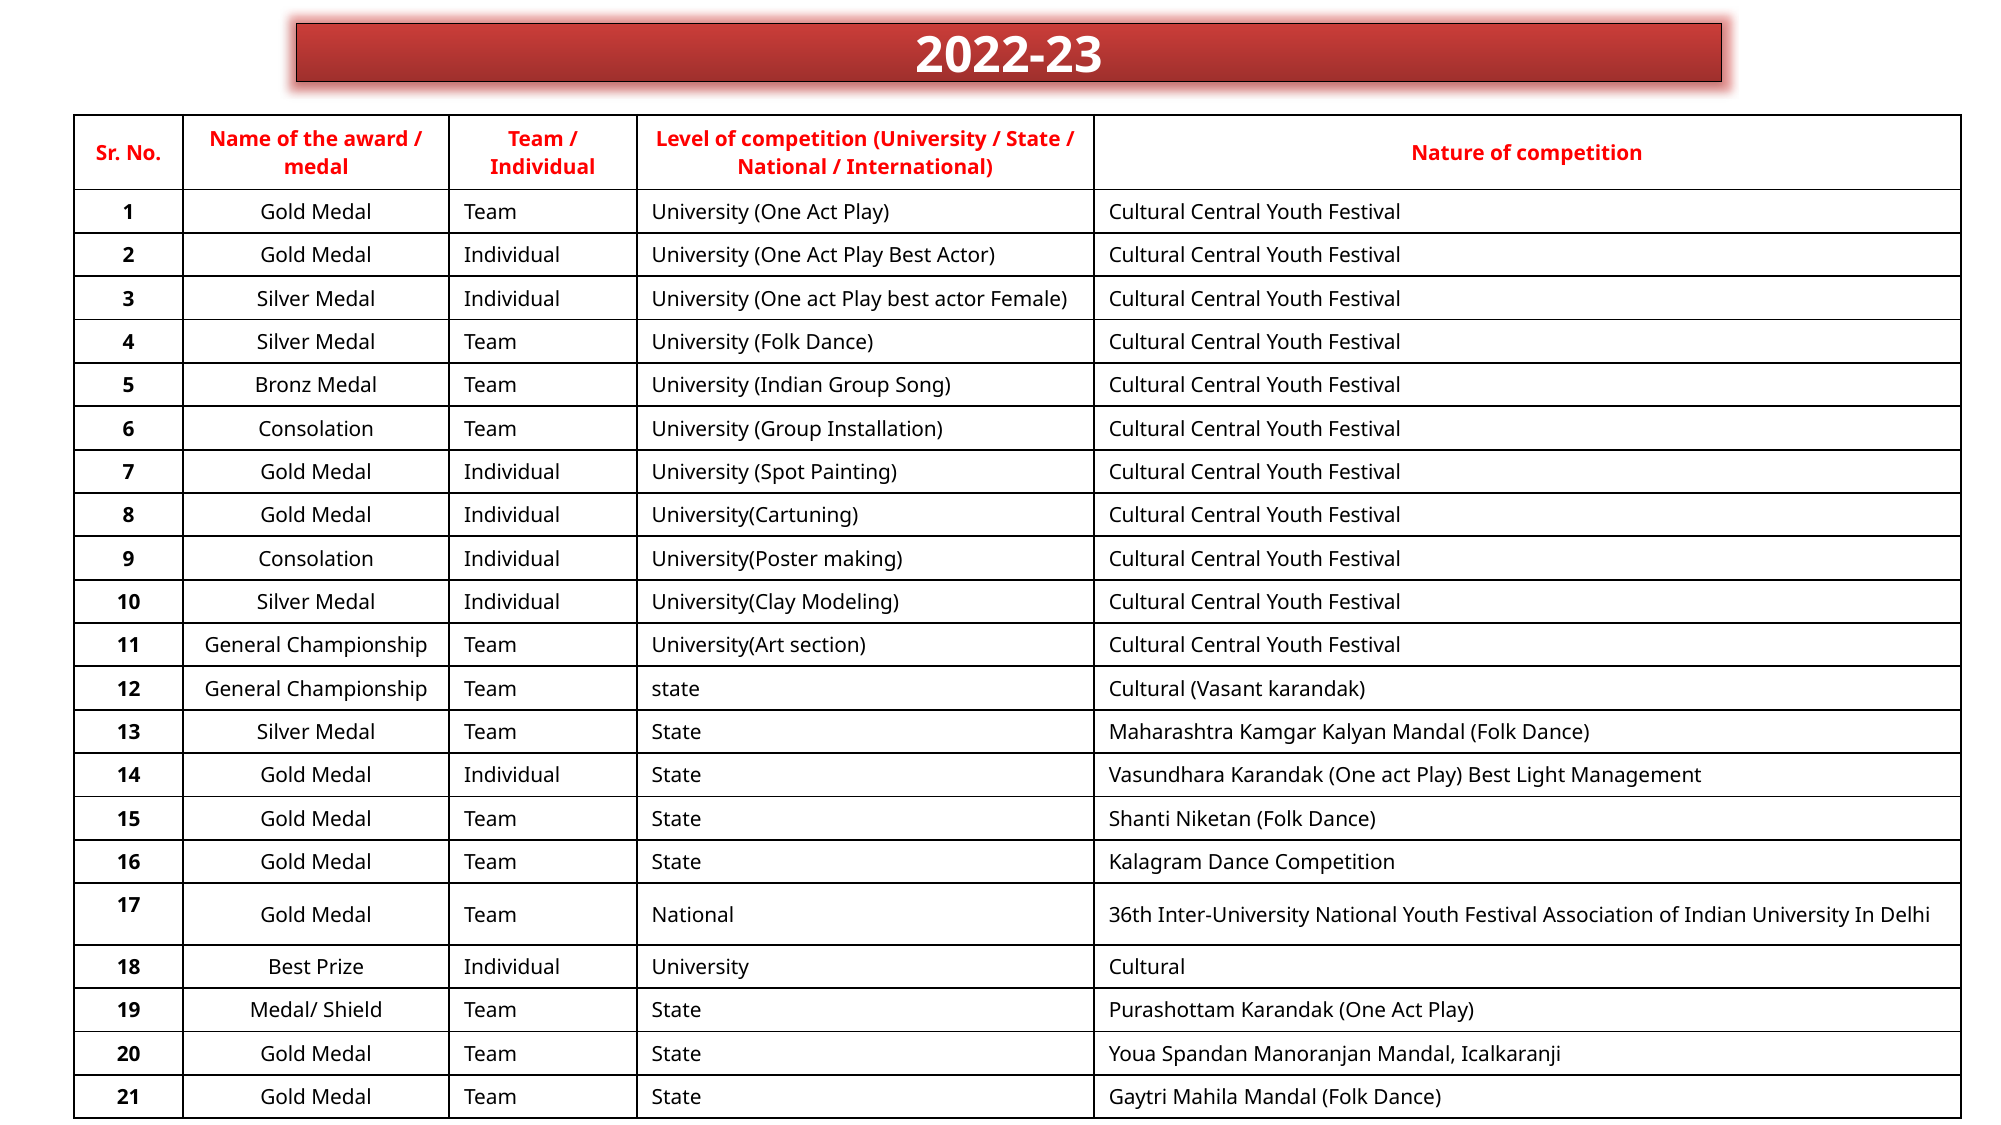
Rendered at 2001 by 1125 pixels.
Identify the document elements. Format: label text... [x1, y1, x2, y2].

table_cell Consolation [184, 537, 448, 579]
table_cell Maharashtra Kamgar Kalyan Mandal (Folk Dance) [1095, 711, 1960, 752]
table_cell 20 [75, 1032, 182, 1074]
table_cell 19 [75, 989, 182, 1031]
table_cell Cultural Central Youth Festival [1095, 581, 1960, 622]
table_cell Gold Medal [184, 494, 448, 535]
table_cell Individual [450, 451, 636, 492]
table_cell Silver Medal [184, 277, 448, 319]
table_cell 14 [75, 754, 182, 796]
table_cell Cultural Central Youth Festival [1095, 320, 1960, 362]
table_cell 5 [75, 364, 182, 405]
table_cell Cultural [1095, 946, 1960, 987]
table_cell Team [450, 407, 636, 449]
table_cell Cultural Central Youth Festival [1095, 234, 1960, 275]
table_cell Individual [450, 581, 636, 622]
table_header Name of the award / medal [184, 116, 448, 189]
table_cell State [638, 797, 1093, 839]
table_cell Individual [450, 494, 636, 535]
table_cell Gold Medal [184, 884, 448, 944]
table_cell Silver Medal [184, 711, 448, 752]
table_cell Gold Medal [184, 1032, 448, 1074]
table_cell Cultural Central Youth Festival [1095, 494, 1960, 535]
table_cell Individual [450, 277, 636, 319]
table_cell Cultural Central Youth Festival [1095, 407, 1960, 449]
table_cell 11 [75, 624, 182, 665]
table_cell University(Cartuning) [638, 494, 1093, 535]
table_cell Kalagram Dance Competition [1095, 841, 1960, 882]
table_cell 2 [75, 234, 182, 275]
table_cell Individual [450, 946, 636, 987]
table_cell Best Prize [184, 946, 448, 987]
table_cell University (One act Play best actor Female) [638, 277, 1093, 319]
table_cell Individual [450, 537, 636, 579]
table_cell General Championship [184, 624, 448, 665]
table_cell 17 [75, 884, 182, 944]
table_cell Consolation [184, 407, 448, 449]
table_cell Silver Medal [184, 320, 448, 362]
table_cell University [638, 946, 1093, 987]
table_cell Team [450, 320, 636, 362]
table_cell 6 [75, 407, 182, 449]
table_cell Gaytri Mahila Mandal (Folk Dance) [1095, 1076, 1960, 1117]
table_cell Medal/ Shield [184, 989, 448, 1031]
table_cell Team [450, 884, 636, 944]
table_cell Team [450, 1032, 636, 1074]
table_cell Gold Medal [184, 234, 448, 275]
table_cell Cultural Central Youth Festival [1095, 537, 1960, 579]
table_cell Team [450, 797, 636, 839]
table_cell General Championship [184, 667, 448, 709]
table_cell National [638, 884, 1093, 944]
table_cell State [638, 841, 1093, 882]
table_cell University(Art section) [638, 624, 1093, 665]
table_cell 10 [75, 581, 182, 622]
table_cell 13 [75, 711, 182, 752]
table_cell University (Spot Painting) [638, 451, 1093, 492]
table_cell University (Indian Group Song) [638, 364, 1093, 405]
table_cell Team [450, 711, 636, 752]
table_cell Youa Spandan Manoranjan Mandal, Icalkaranji [1095, 1032, 1960, 1074]
table_cell Silver Medal [184, 581, 448, 622]
table_cell 4 [75, 320, 182, 362]
table_cell Team [450, 190, 636, 232]
table_header Sr. No. [75, 116, 182, 189]
text_box 2022-23 [296, 23, 1722, 82]
table_cell 15 [75, 797, 182, 839]
table_cell 1 [75, 190, 182, 232]
table_cell University(Clay Modeling) [638, 581, 1093, 622]
table_cell Purashottam Karandak (One Act Play) [1095, 989, 1960, 1031]
table_cell Individual [450, 234, 636, 275]
table_cell University (One Act Play) [638, 190, 1093, 232]
table_cell 3 [75, 277, 182, 319]
table_header Team / Individual [450, 116, 636, 189]
table_cell State [638, 1032, 1093, 1074]
table_cell Team [450, 1076, 636, 1117]
table_cell Cultural Central Youth Festival [1095, 277, 1960, 319]
table_cell Bronz Medal [184, 364, 448, 405]
table_cell 21 [75, 1076, 182, 1117]
table_cell Cultural Central Youth Festival [1095, 190, 1960, 232]
table_cell Gold Medal [184, 190, 448, 232]
table_cell Cultural Central Youth Festival [1095, 624, 1960, 665]
table_cell Gold Medal [184, 754, 448, 796]
table_cell State [638, 711, 1093, 752]
table_cell 36th Inter-University National Youth Festival Association of Indian University In Delhi [1095, 884, 1960, 944]
table_cell Cultural (Vasant karandak) [1095, 667, 1960, 709]
table_cell Vasundhara Karandak (One act Play) Best Light Management [1095, 754, 1960, 796]
table_cell Cultural Central Youth Festival [1095, 364, 1960, 405]
table_cell Team [450, 841, 636, 882]
table_cell 12 [75, 667, 182, 709]
table_cell 7 [75, 451, 182, 492]
table_cell Cultural Central Youth Festival [1095, 451, 1960, 492]
table_cell 16 [75, 841, 182, 882]
table_cell Gold Medal [184, 451, 448, 492]
table_cell University (Group Installation) [638, 407, 1093, 449]
table_cell Shanti Niketan (Folk Dance) [1095, 797, 1960, 839]
table_cell University (One Act Play Best Actor) [638, 234, 1093, 275]
table_cell 8 [75, 494, 182, 535]
table_cell University (Folk Dance) [638, 320, 1093, 362]
table_cell 9 [75, 537, 182, 579]
table_cell Team [450, 989, 636, 1031]
table_cell Team [450, 667, 636, 709]
table_header Level of competition (University / State / National / International) [638, 116, 1093, 189]
table_cell 18 [75, 946, 182, 987]
table_cell Individual [450, 754, 636, 796]
table_cell Gold Medal [184, 797, 448, 839]
table_cell Team [450, 624, 636, 665]
table_cell Gold Medal [184, 841, 448, 882]
table_cell University(Poster making) [638, 537, 1093, 579]
table_cell Gold Medal [184, 1076, 448, 1117]
table_cell Team [450, 364, 636, 405]
table_cell State [638, 989, 1093, 1031]
table_header Nature of competition [1095, 116, 1960, 189]
table_cell State [638, 1076, 1093, 1117]
table_cell state [638, 667, 1093, 709]
table_cell State [638, 754, 1093, 796]
